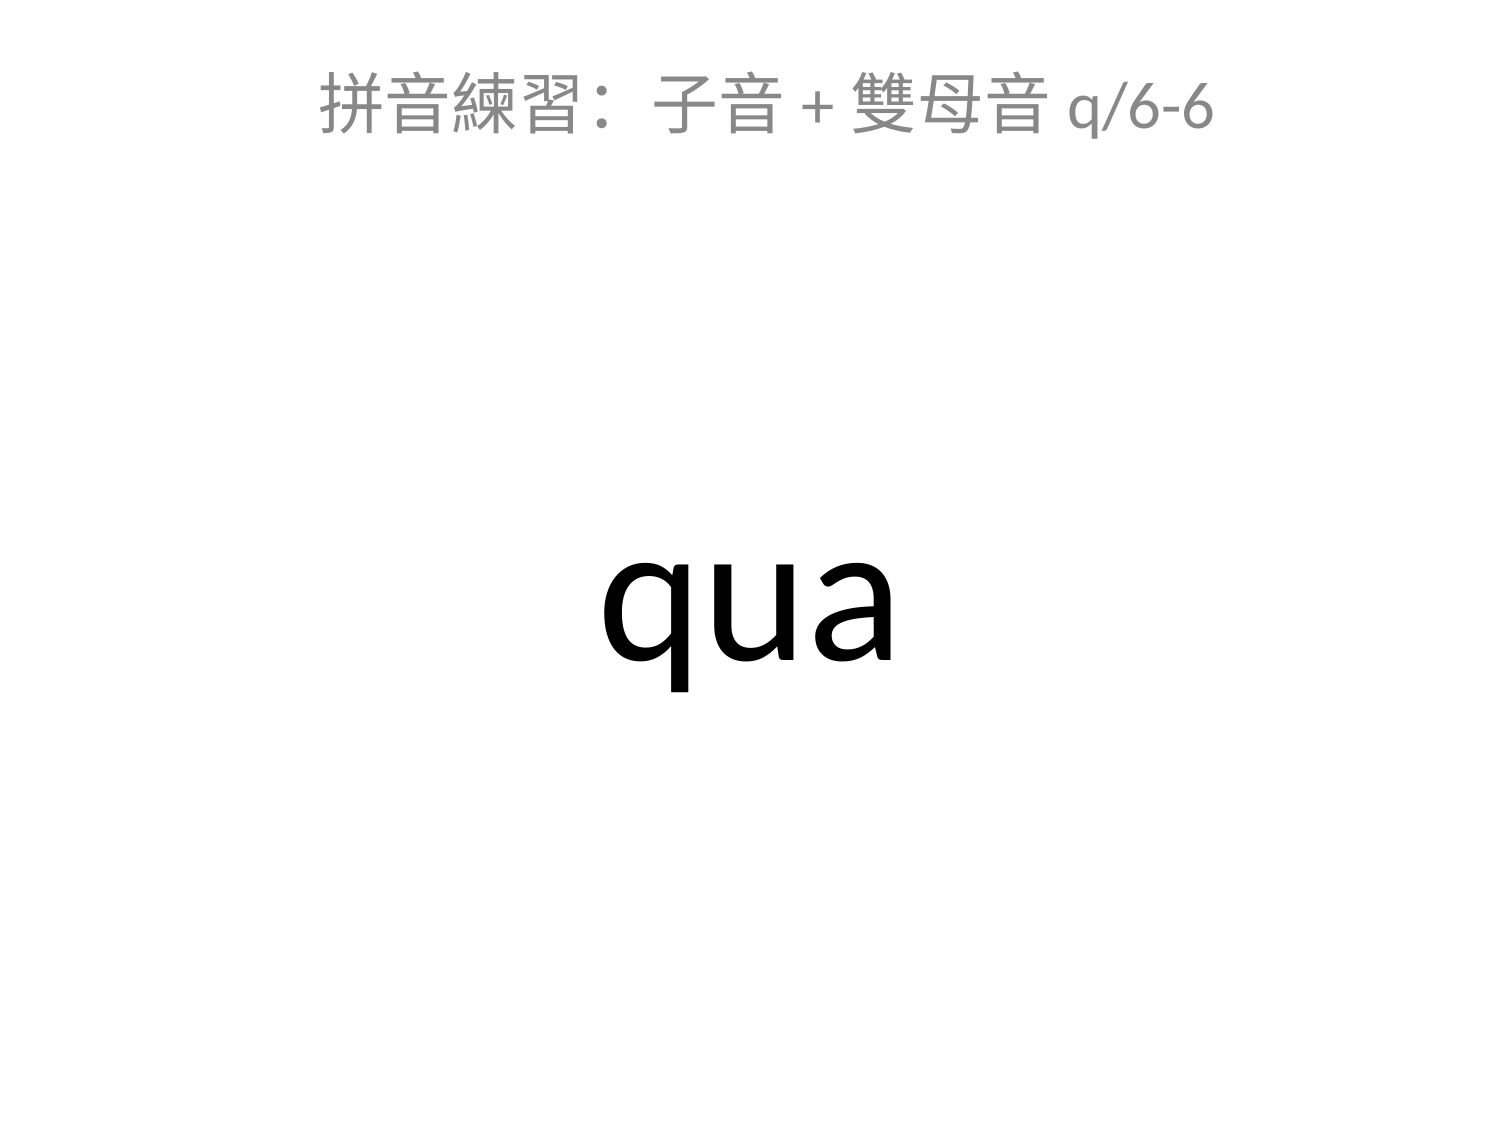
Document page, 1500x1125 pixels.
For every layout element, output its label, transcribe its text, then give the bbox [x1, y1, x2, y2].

title qua [112, 349, 1388, 811]
subtitle 拼音練習：子音+雙母音q/6-6 [242, 54, 1293, 342]
